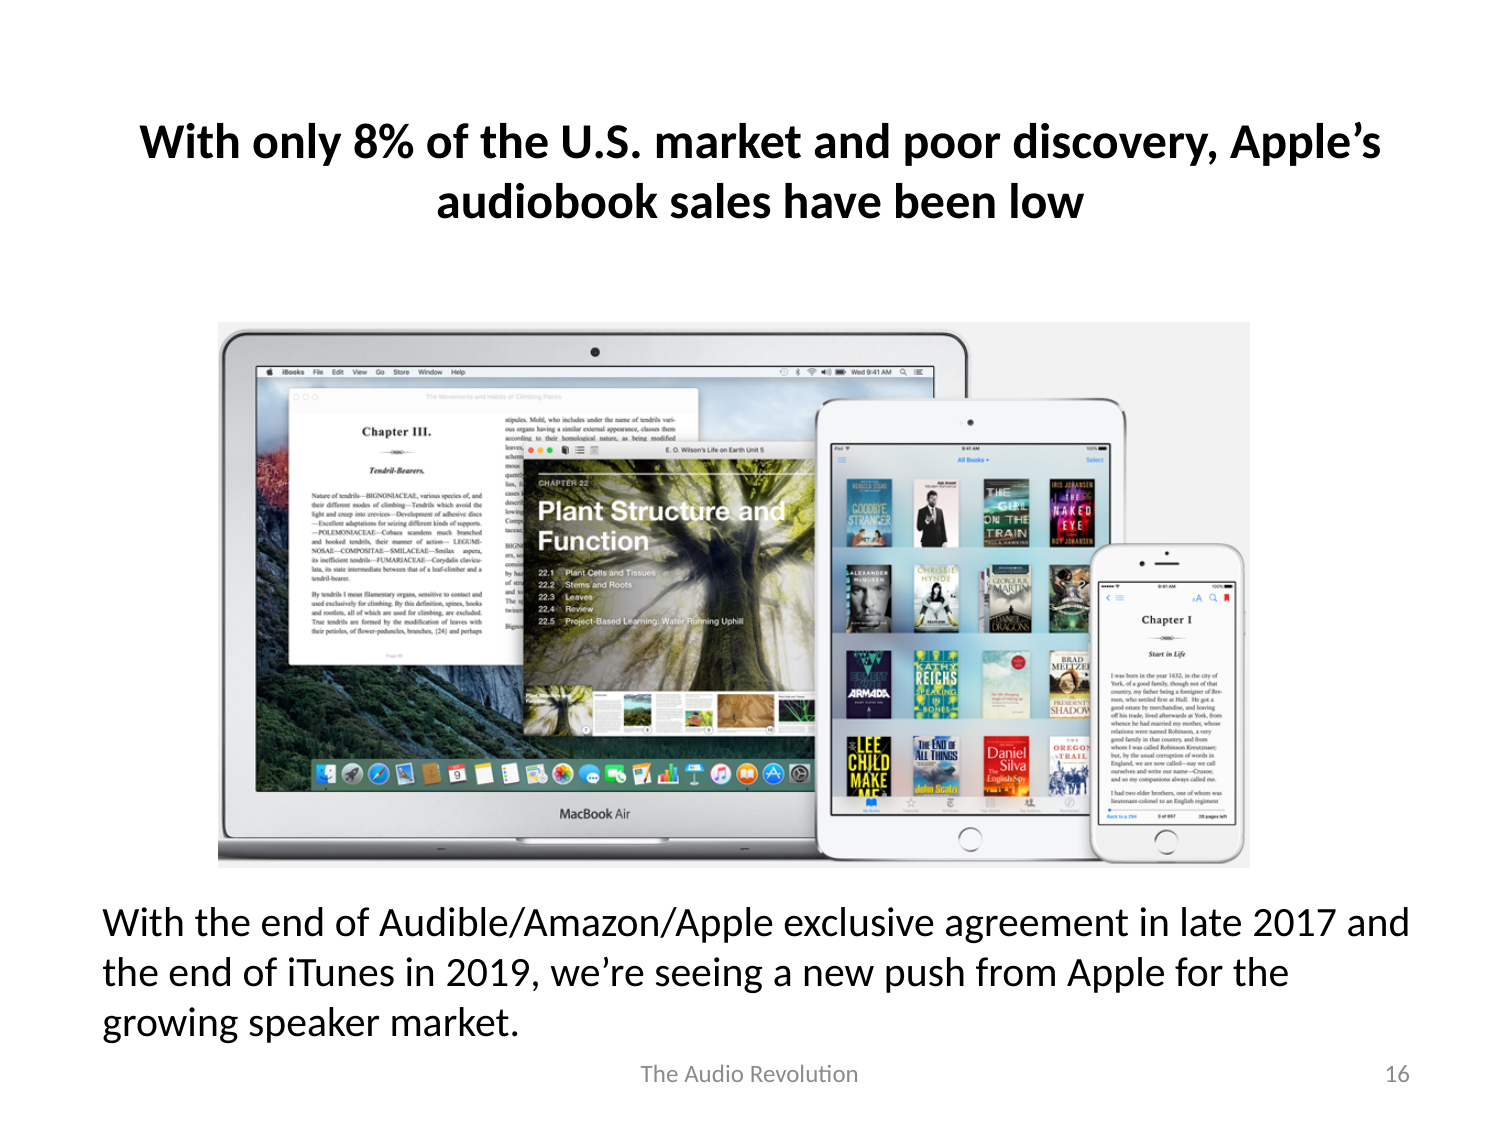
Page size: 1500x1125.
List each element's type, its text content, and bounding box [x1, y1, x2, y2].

title With only 8% of the U.S. market and poor discovery, Apple’s audiobook sales have been low [69, 32, 1452, 305]
picture [218, 322, 1251, 869]
text_box With the end of Audible/Amazon/Apple exclusive agreement in late 2017 and the end of iTunes in 2019, we’re seeing a new push from Apple for the growing speaker market. [87, 887, 1450, 1053]
slide_number 16 [1074, 1042, 1425, 1103]
footer The Audio Revolution [512, 1042, 988, 1103]
